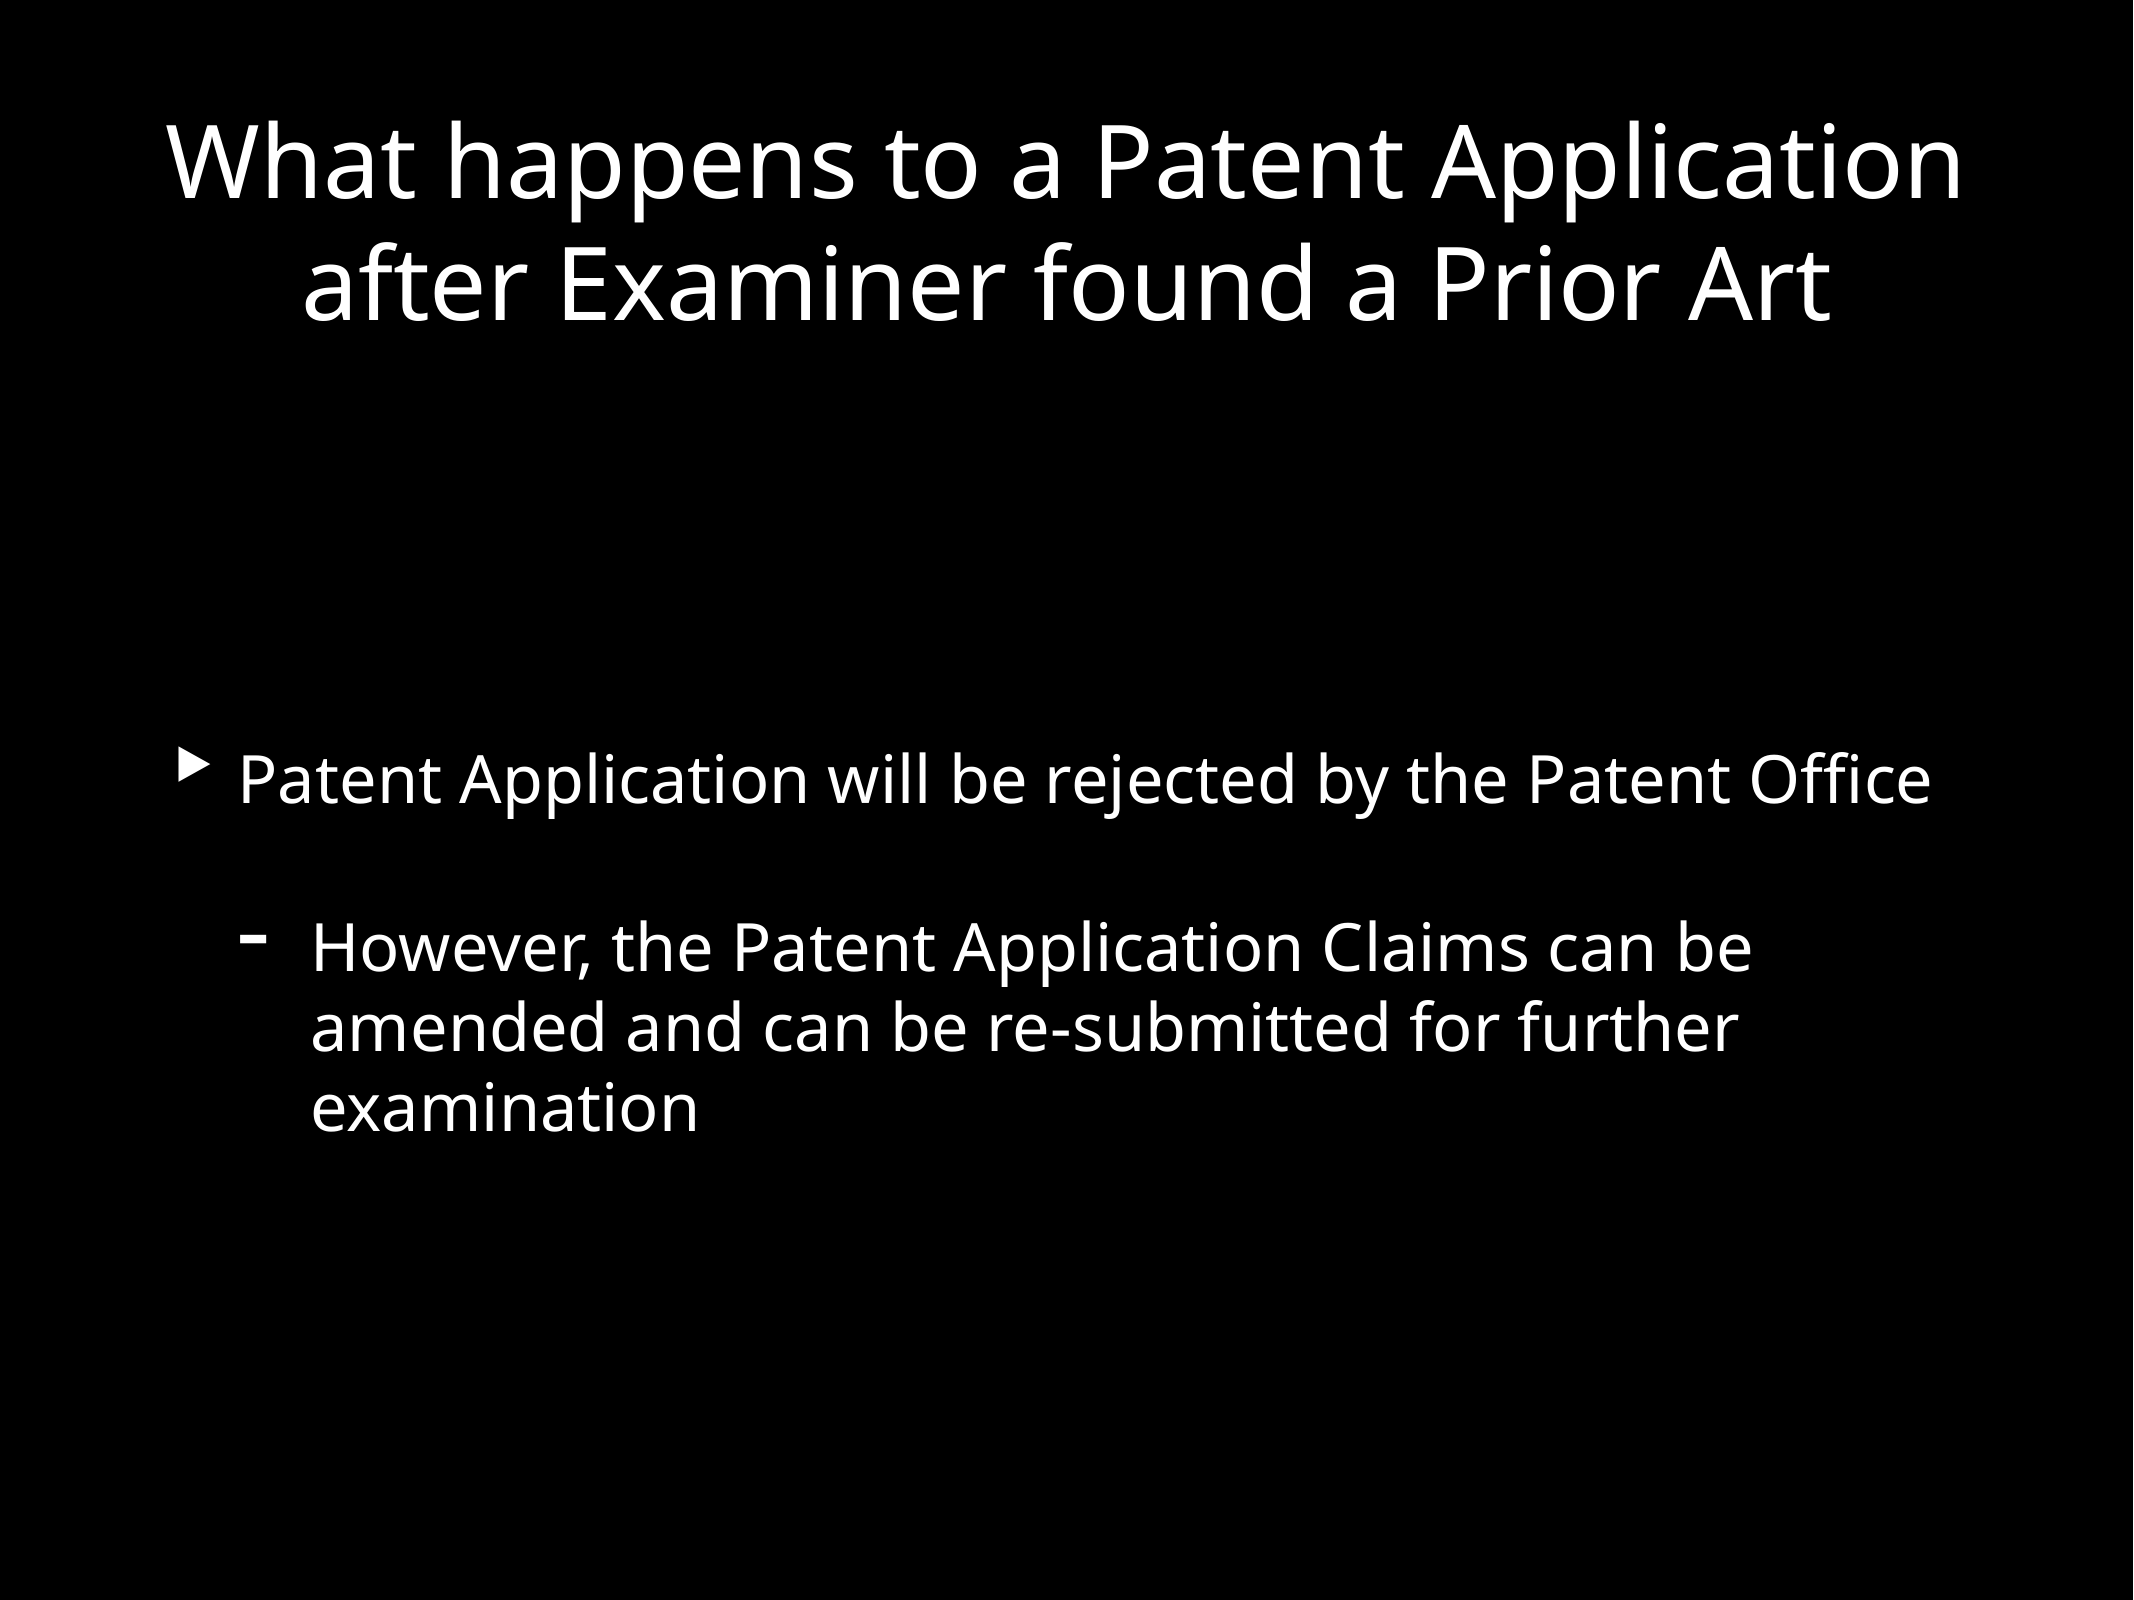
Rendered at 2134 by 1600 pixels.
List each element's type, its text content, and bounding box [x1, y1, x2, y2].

list Patent Application will be rejected by the Patent Office However, the Patent Application Claims can be amended and can be re-submitted for further examination [155, 424, 1978, 1457]
title What happens to a Patent Application after Examiner found a Prior Art [155, 41, 1978, 397]
